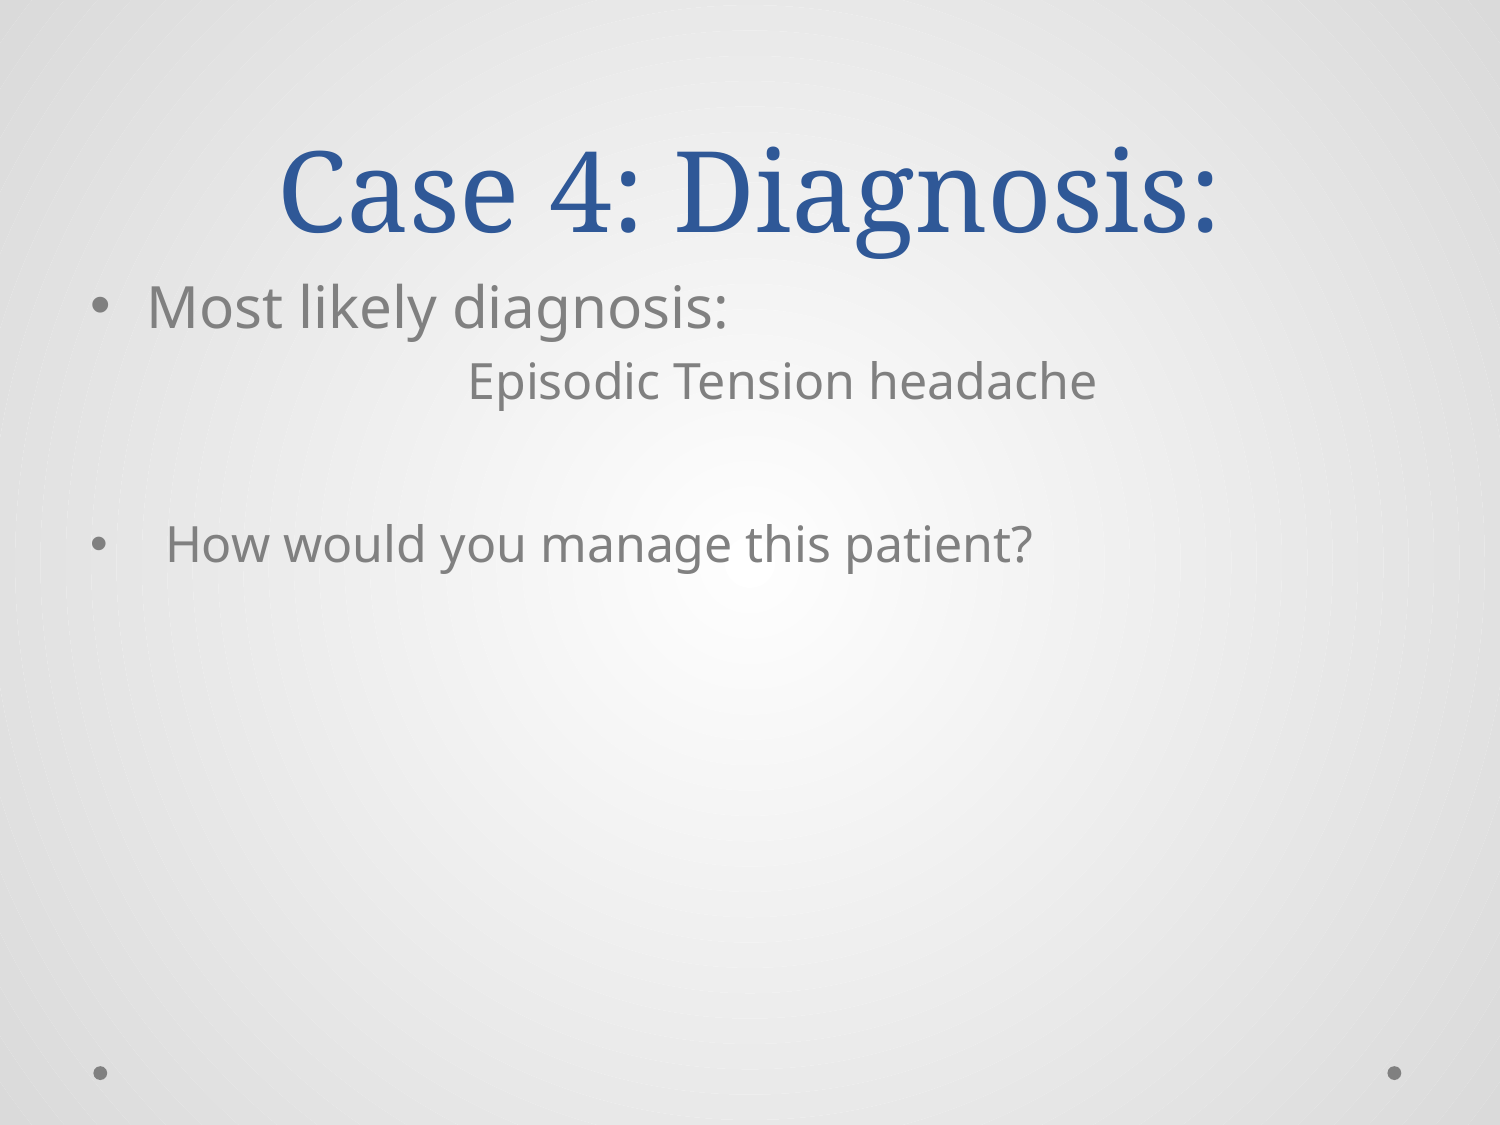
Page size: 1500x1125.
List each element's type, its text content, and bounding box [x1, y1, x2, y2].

title Case 4: Diagnosis: [75, 0, 1425, 262]
list Most likely diagnosis: Episodic Tension headache How would you manage this patient? [75, 262, 1425, 1005]
